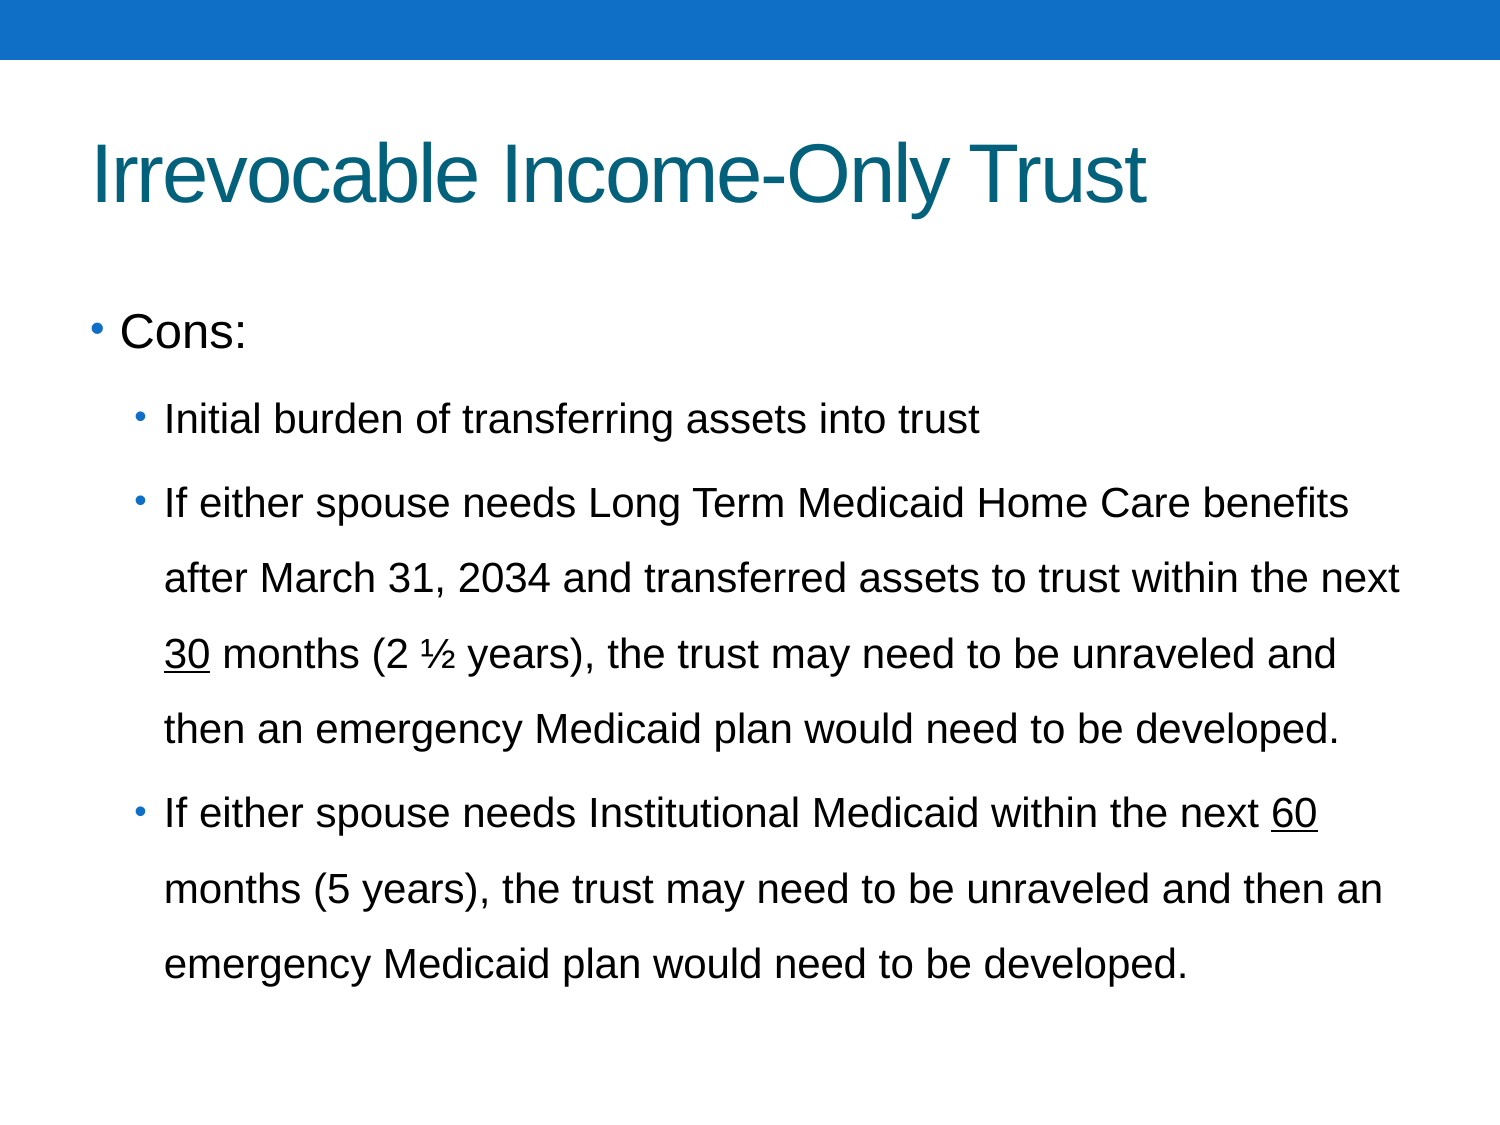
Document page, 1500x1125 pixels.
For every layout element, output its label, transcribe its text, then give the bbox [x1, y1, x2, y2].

list Cons: Initial burden of transferring assets into trust If either spouse needs Long Term Medicaid Home Care benefits after March 31, 2034 and transferred assets to trust within the next 30 months (2 ½ years), the trust may need to be unraveled and then an emergency Medicaid plan would need to be developed. If either spouse needs Institutional Medicaid within the next 60 months (5 years), the trust may need to be unraveled and then an emergency Medicaid plan would need to be developed. [75, 262, 1425, 1063]
title Irrevocable Income-Only Trust [75, 87, 1425, 250]
